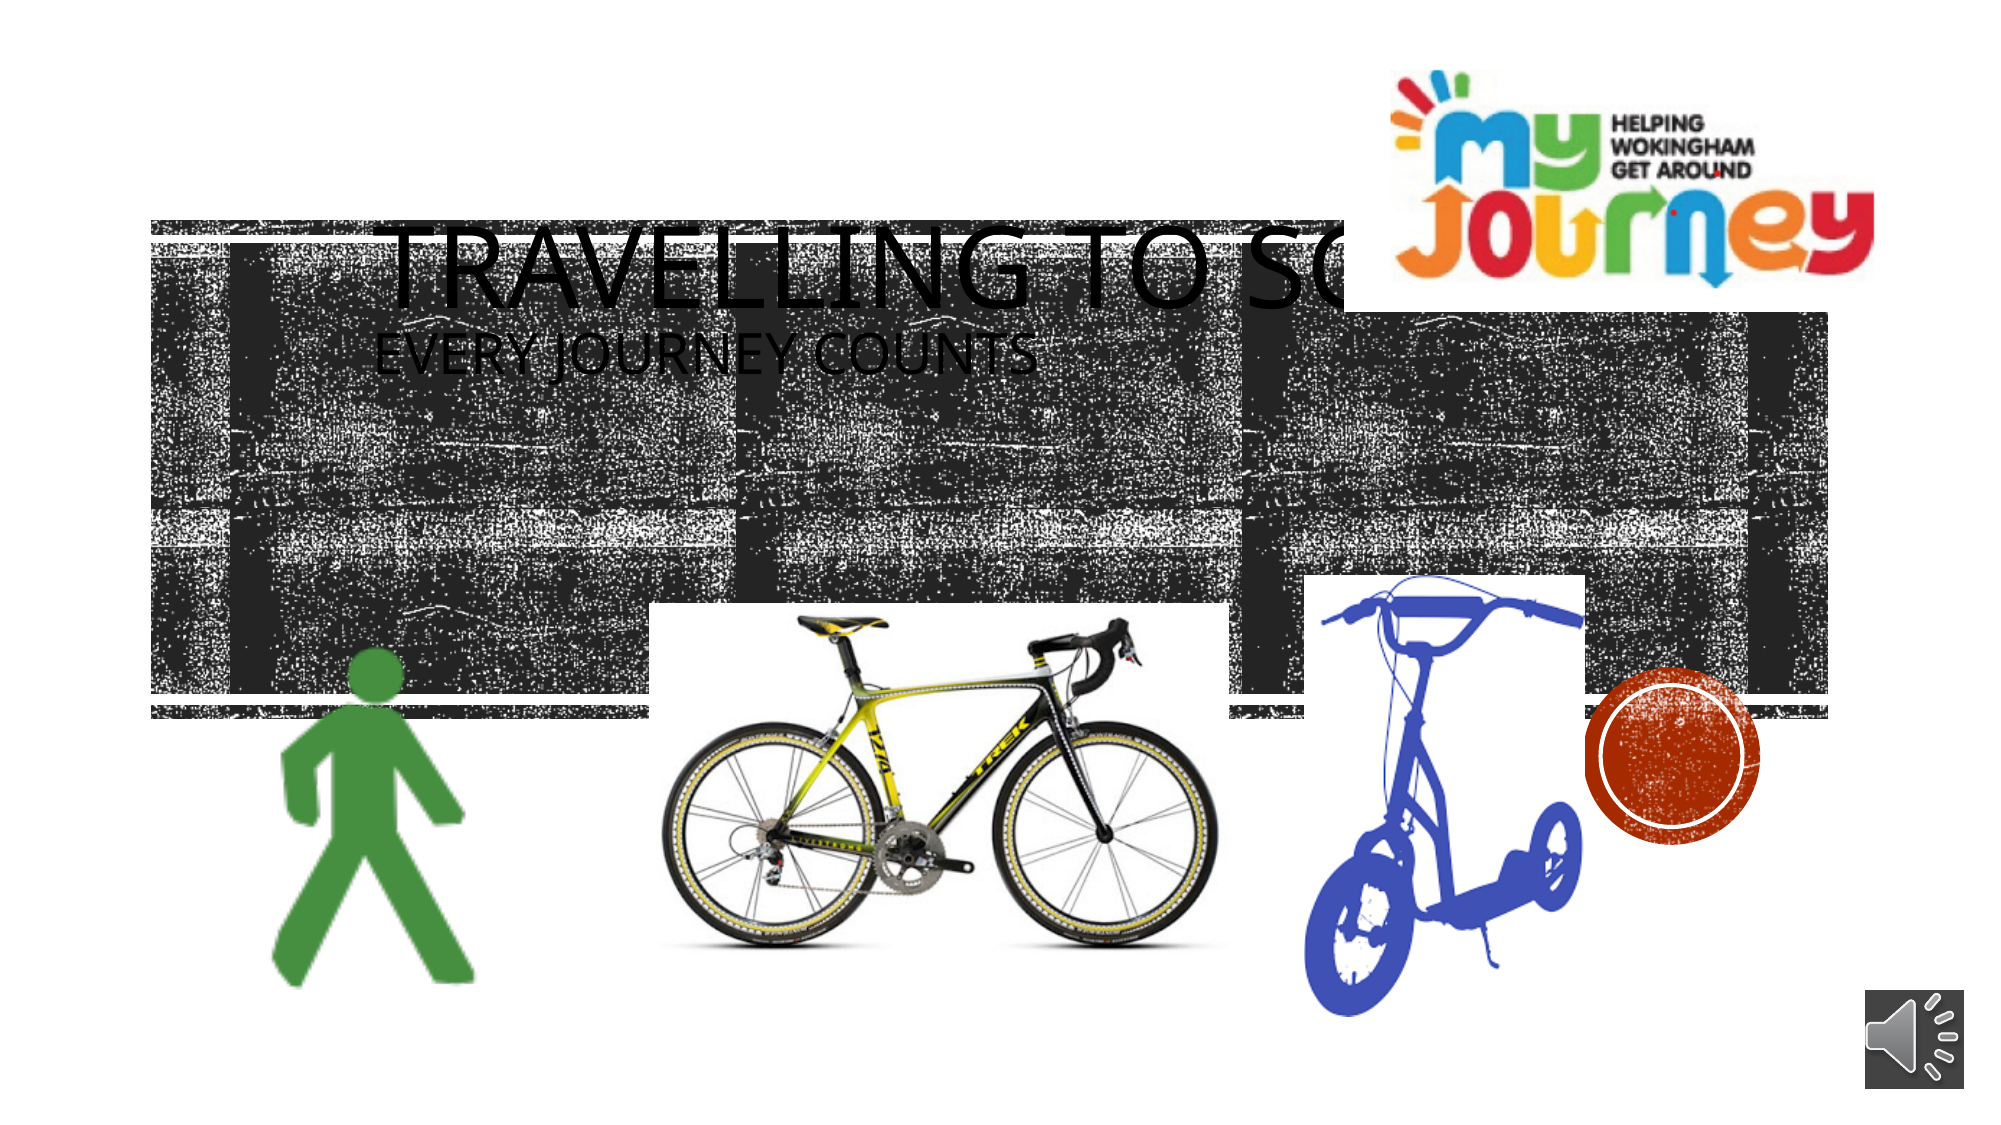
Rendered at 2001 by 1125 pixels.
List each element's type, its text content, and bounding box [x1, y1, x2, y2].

picture [1344, 50, 1893, 313]
picture [1304, 575, 1585, 1017]
picture [649, 603, 1229, 989]
title Travelling to School Every Journey Counts [357, 158, 1738, 448]
picture [1865, 990, 1964, 1089]
picture [232, 641, 516, 996]
